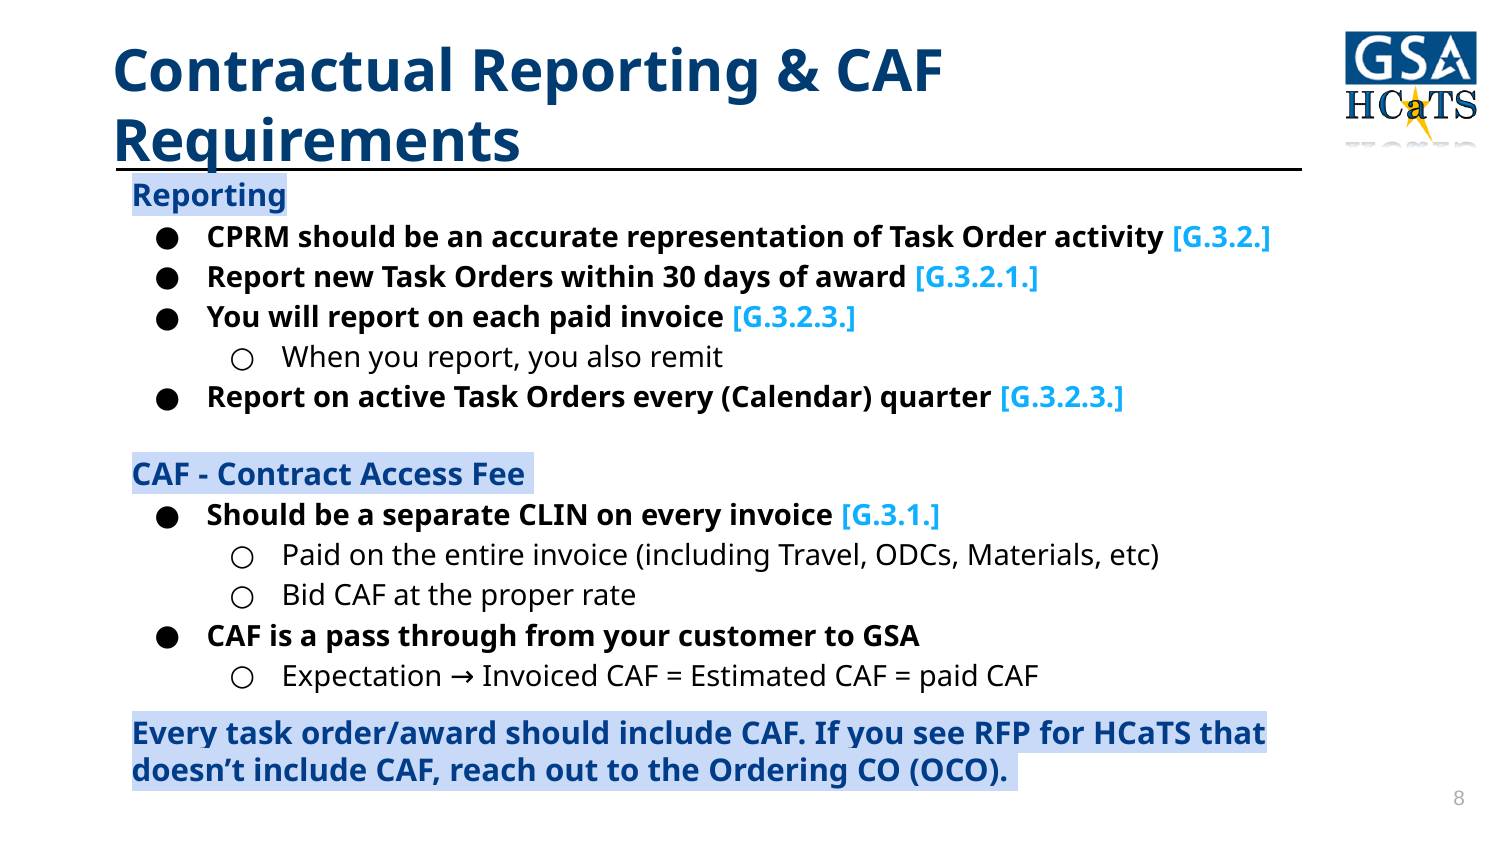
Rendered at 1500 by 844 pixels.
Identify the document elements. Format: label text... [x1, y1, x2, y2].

picture [1343, 30, 1478, 149]
slide_number 8 [1389, 764, 1480, 830]
title Contractual Reporting & CAF Requirements [97, 30, 1345, 176]
list Reporting CPRM should be an accurate representation of Task Order activity [G.3.2.] Report new Task Orders within 30 days of award [G.3.2.1.] You will report on each paid invoice [G.3.2.3.] When you report, you also remit Report on active Task Orders every (Calendar) quarter [G.3.2.3.] CAF - Contract Access Fee Should be a separate CLIN on every invoice [G.3.1.] Paid on the entire invoice (including Travel, ODCs, Materials, etc) Bid CAF at the proper rate CAF is a pass through from your customer to GSA Expectation → Invoiced CAF = Estimated CAF = paid CAF Every task order/award should include CAF. If you see RFP for HCaTS that doesn’t include CAF, reach out to the Ordering CO (OCO). [116, 160, 1364, 781]
